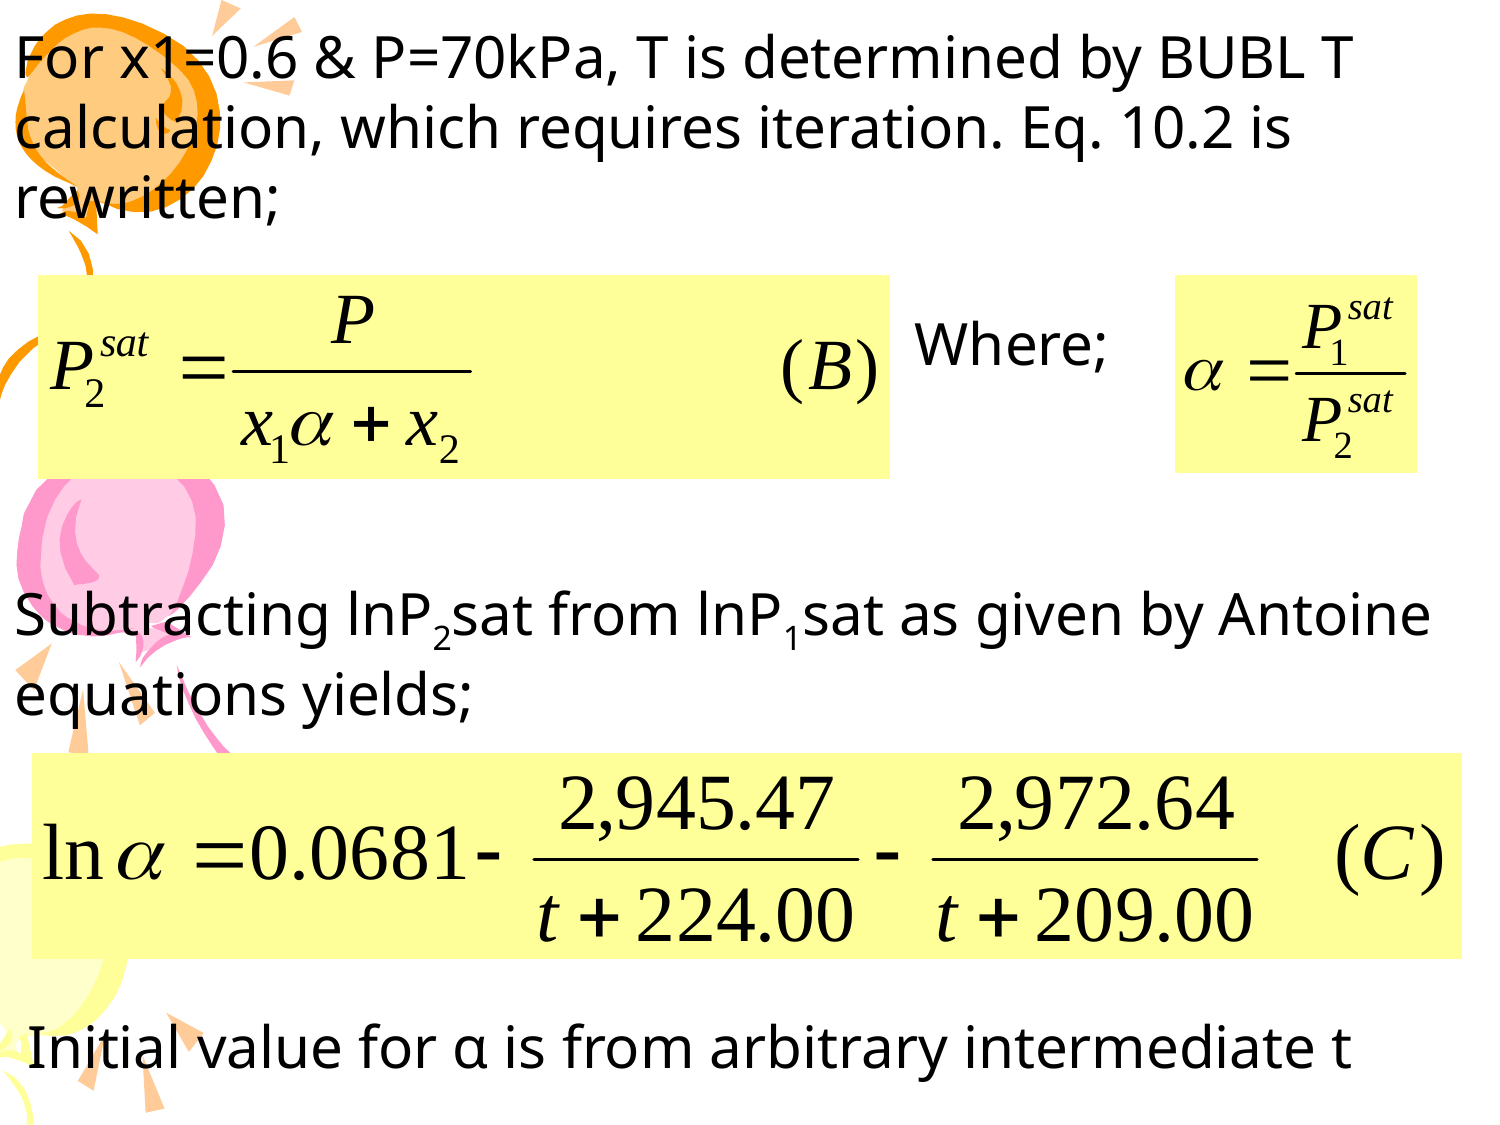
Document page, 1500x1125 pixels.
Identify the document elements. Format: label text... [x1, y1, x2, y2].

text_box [31, 753, 1463, 960]
text_box Subtracting lnP2sat from lnP1sat as given by Antoine equations yields; [0, 570, 1500, 735]
text_box Where; [900, 299, 1169, 385]
text_box Initial value for α is from arbitrary intermediate t [12, 1002, 1500, 1088]
text_box For x1=0.6 & P=70kPa, T is determined by BUBL T calculation, which requires iteration. Eq. 10.2 is rewritten; [0, 12, 1500, 238]
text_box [37, 274, 891, 480]
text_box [1174, 274, 1417, 473]
